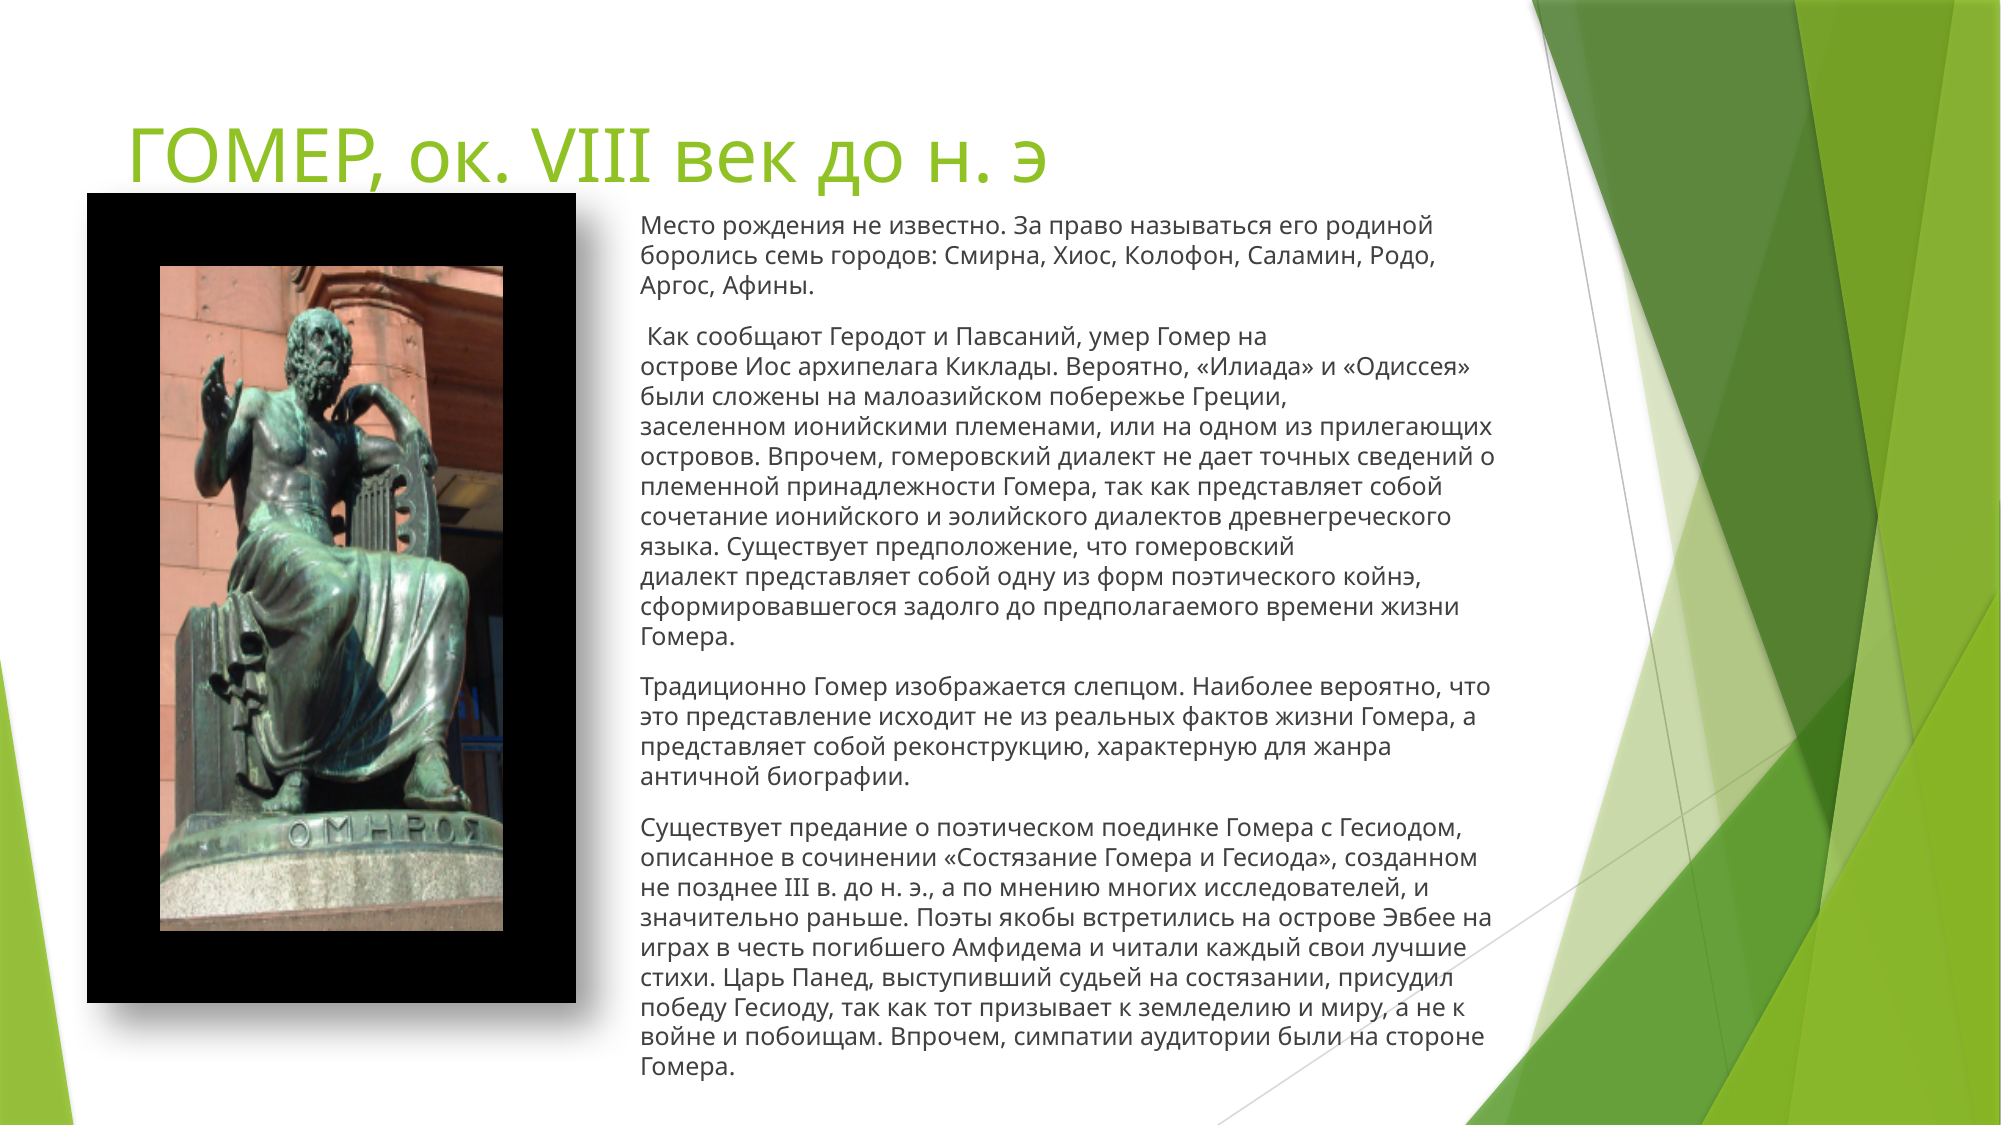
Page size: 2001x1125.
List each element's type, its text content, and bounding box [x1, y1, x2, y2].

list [158, 265, 504, 932]
title ГОМЕР, ок. VIII век до н. э [111, 99, 1522, 217]
list Место рождения не известно. За право называться его родиной боролись семь городов: Смирна, Хиос, Колофон, Саламин, Родо, Аргос, Афины. Как сообщают Геродот и Павсаний, умер Гомер на острове Иос архипелага Киклады. Вероятно, «Илиада» и «Одиссея» были сложены на малоазийском побережье Греции, заселенном ионийскими племенами, или на одном из прилегающих островов. Впрочем, гомеровский диалект не дает точных сведений о племенной принадлежности Гомера, так как представляет собой сочетание ионийского и эолийского диалектов древнегреческого языка. Существует предположение, что гомеровский диалект представляет собой одну из форм поэтического койнэ, сформировавшегося задолго до предполагаемого времени жизни Гомера. Традиционно Гомер изображается слепцом. Наиболее вероятно, что это представление исходит не из реальных фактов жизни Гомера, а представляет собой реконструкцию, характерную для жанра античной биографии. Существует предание о поэтическом поединке Гомера с Гесиодом, описанное в сочинении «Состязание Гомера и Гесиода», созданном не позднее III в. до н. э., а по мнению многих исследователей, и значительно раньше. Поэты якобы встретились на острове Эвбее на играх в честь погибшего Амфидема и читали каждый свои лучшие стихи. Царь Панед, выступивший судьей на состязании, присудил победу Гесиоду, так как тот призывает к земледелию и миру, а не к войне и побоищам. Впрочем, симпатии аудитории были на стороне Гомера. [625, 202, 1522, 991]
